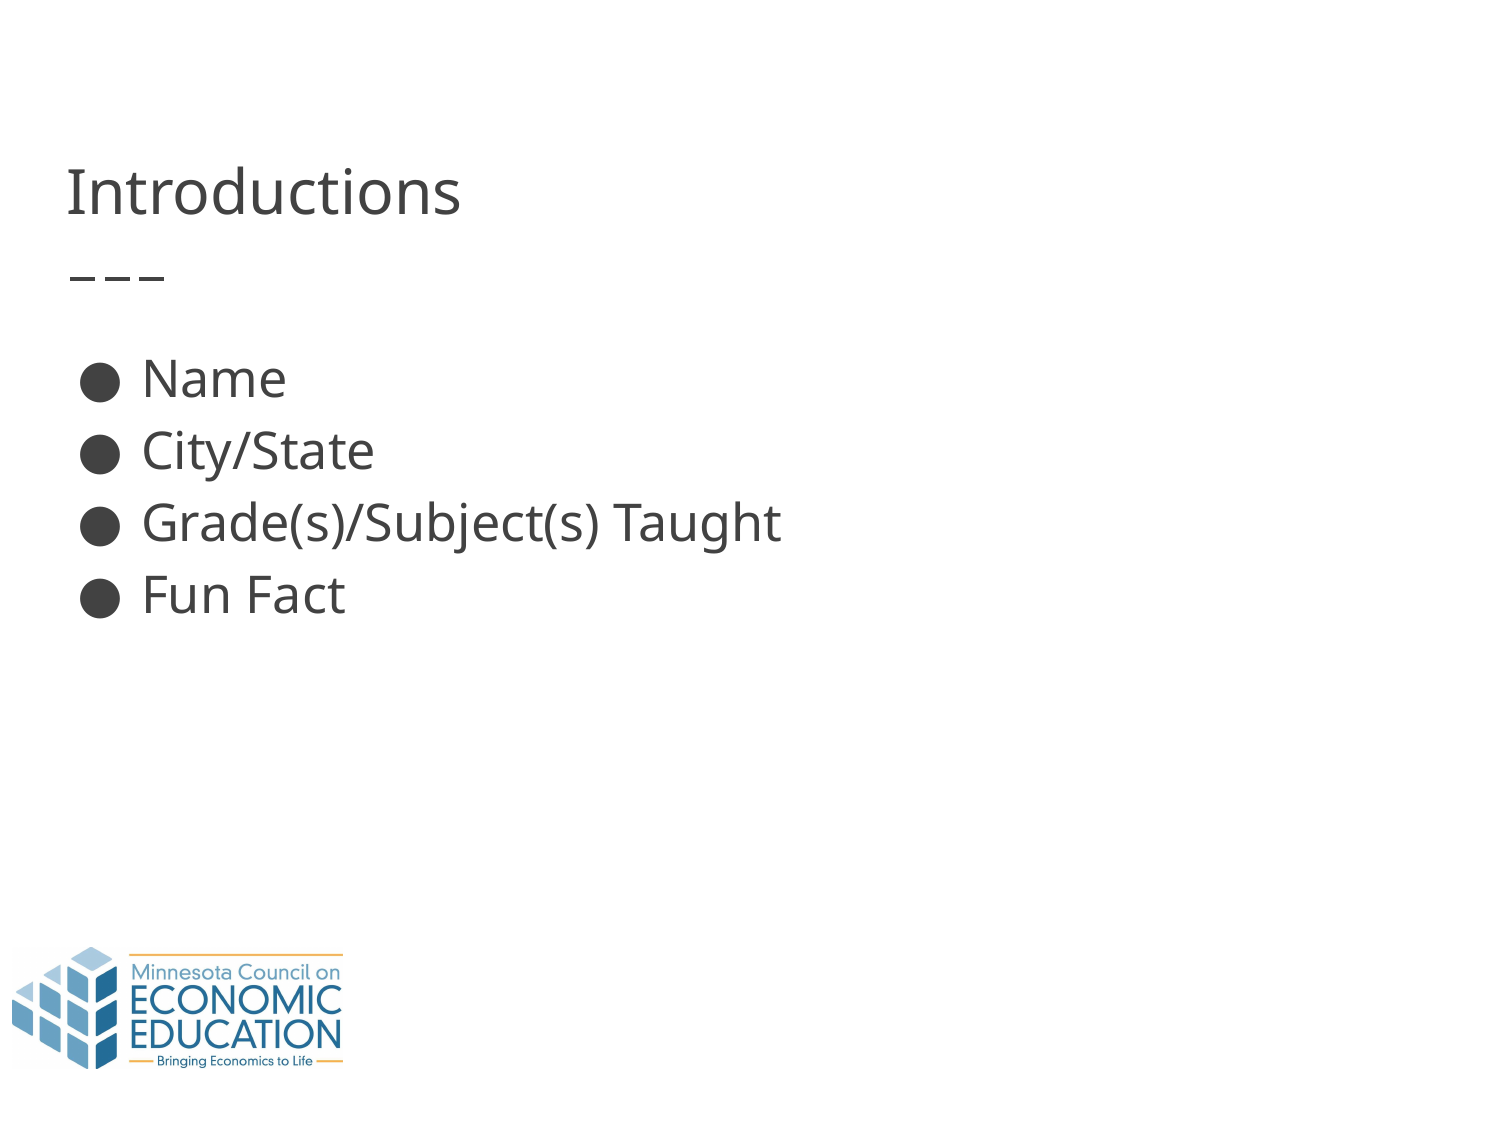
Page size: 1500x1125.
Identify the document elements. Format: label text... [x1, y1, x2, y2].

title Introductions [51, 81, 1449, 242]
picture [12, 947, 343, 1069]
list Name City/State Grade(s)/Subject(s) Taught Fun Fact [51, 321, 1449, 1000]
